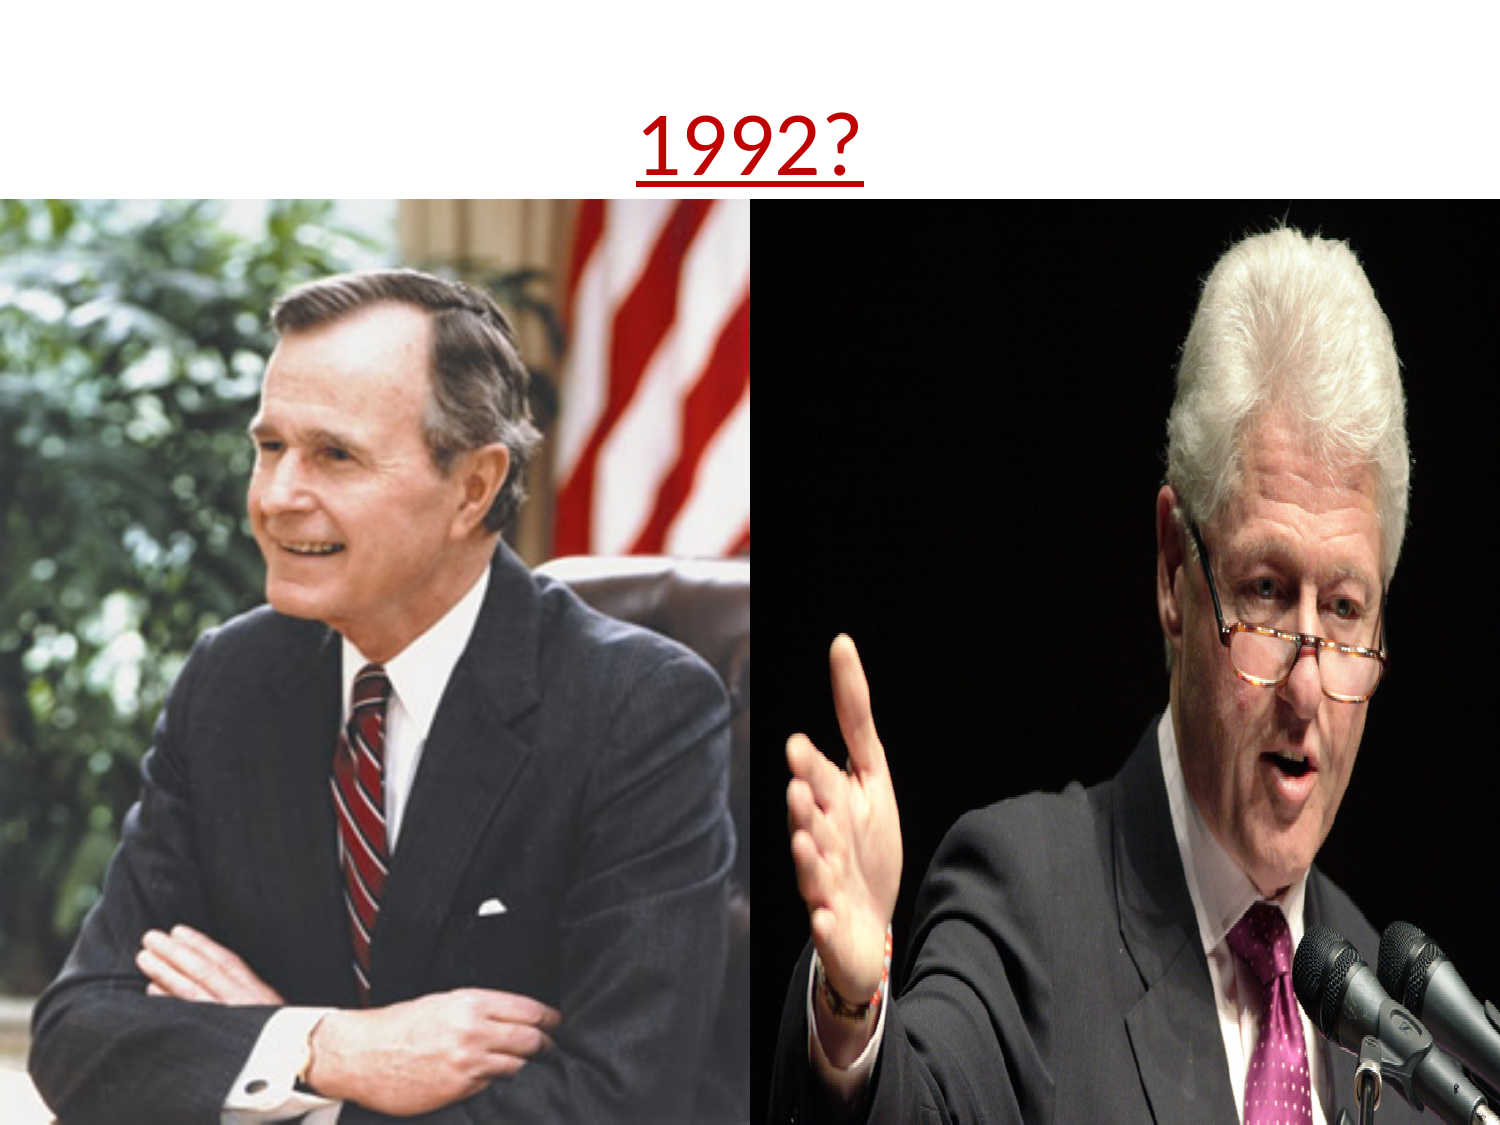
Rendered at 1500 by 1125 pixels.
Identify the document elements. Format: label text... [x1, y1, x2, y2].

title 1992? [75, 45, 1425, 198]
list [751, 199, 1500, 1125]
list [0, 199, 751, 1125]
